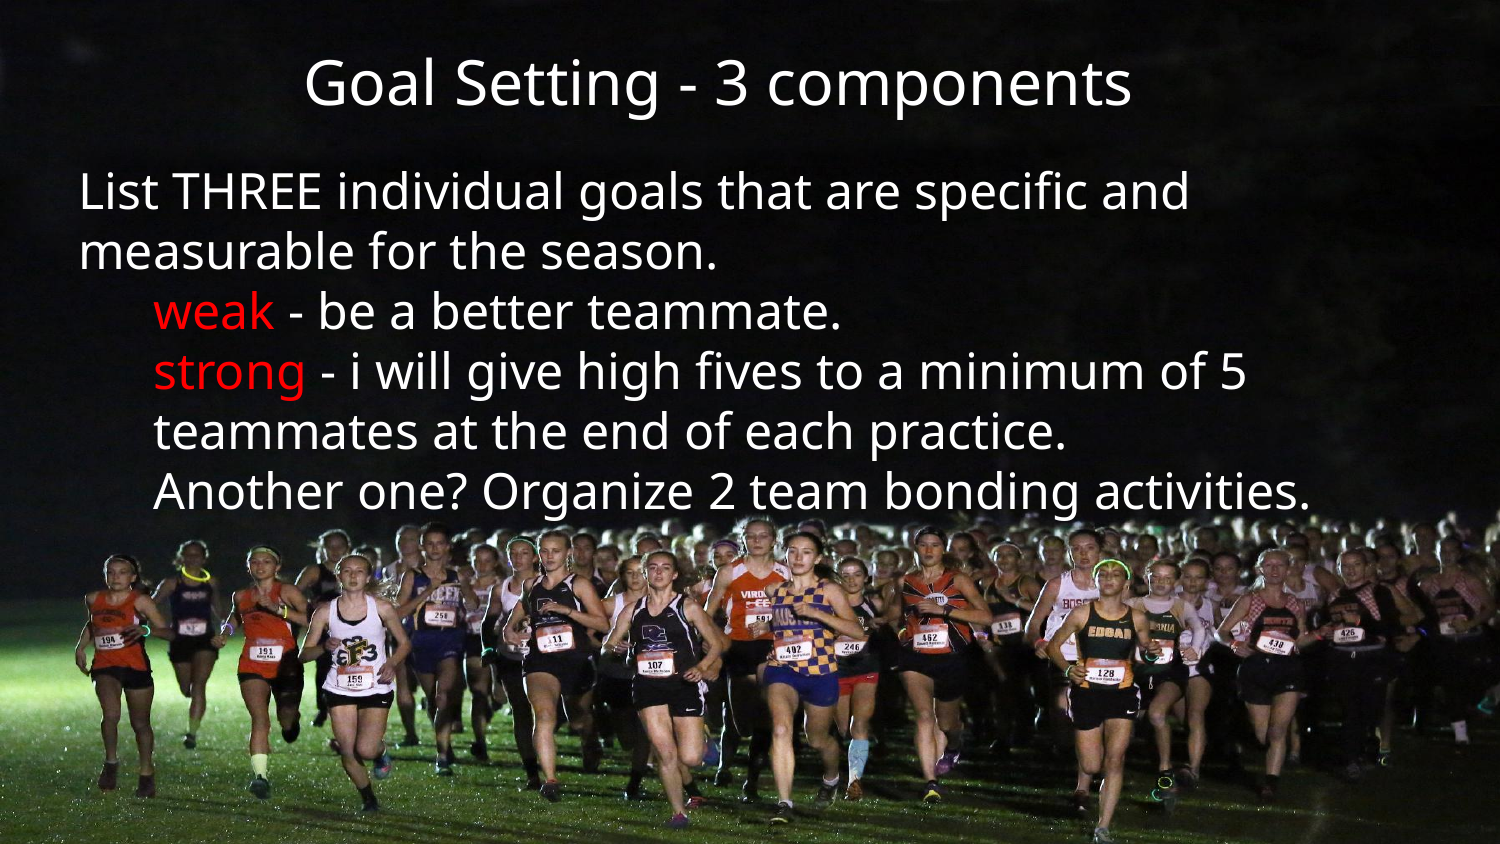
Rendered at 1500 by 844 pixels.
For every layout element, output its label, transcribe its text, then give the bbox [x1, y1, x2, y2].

picture [0, 0, 1500, 844]
text_box List THREE individual goals that are specific and measurable for the season. weak - be a better teammate. strong - i will give high fives to a minimum of 5 teammates at the end of each practice. Another one? Organize 2 team bonding activities. [63, 144, 1437, 565]
text_box Goal Setting - 3 components [32, 15, 1406, 145]
